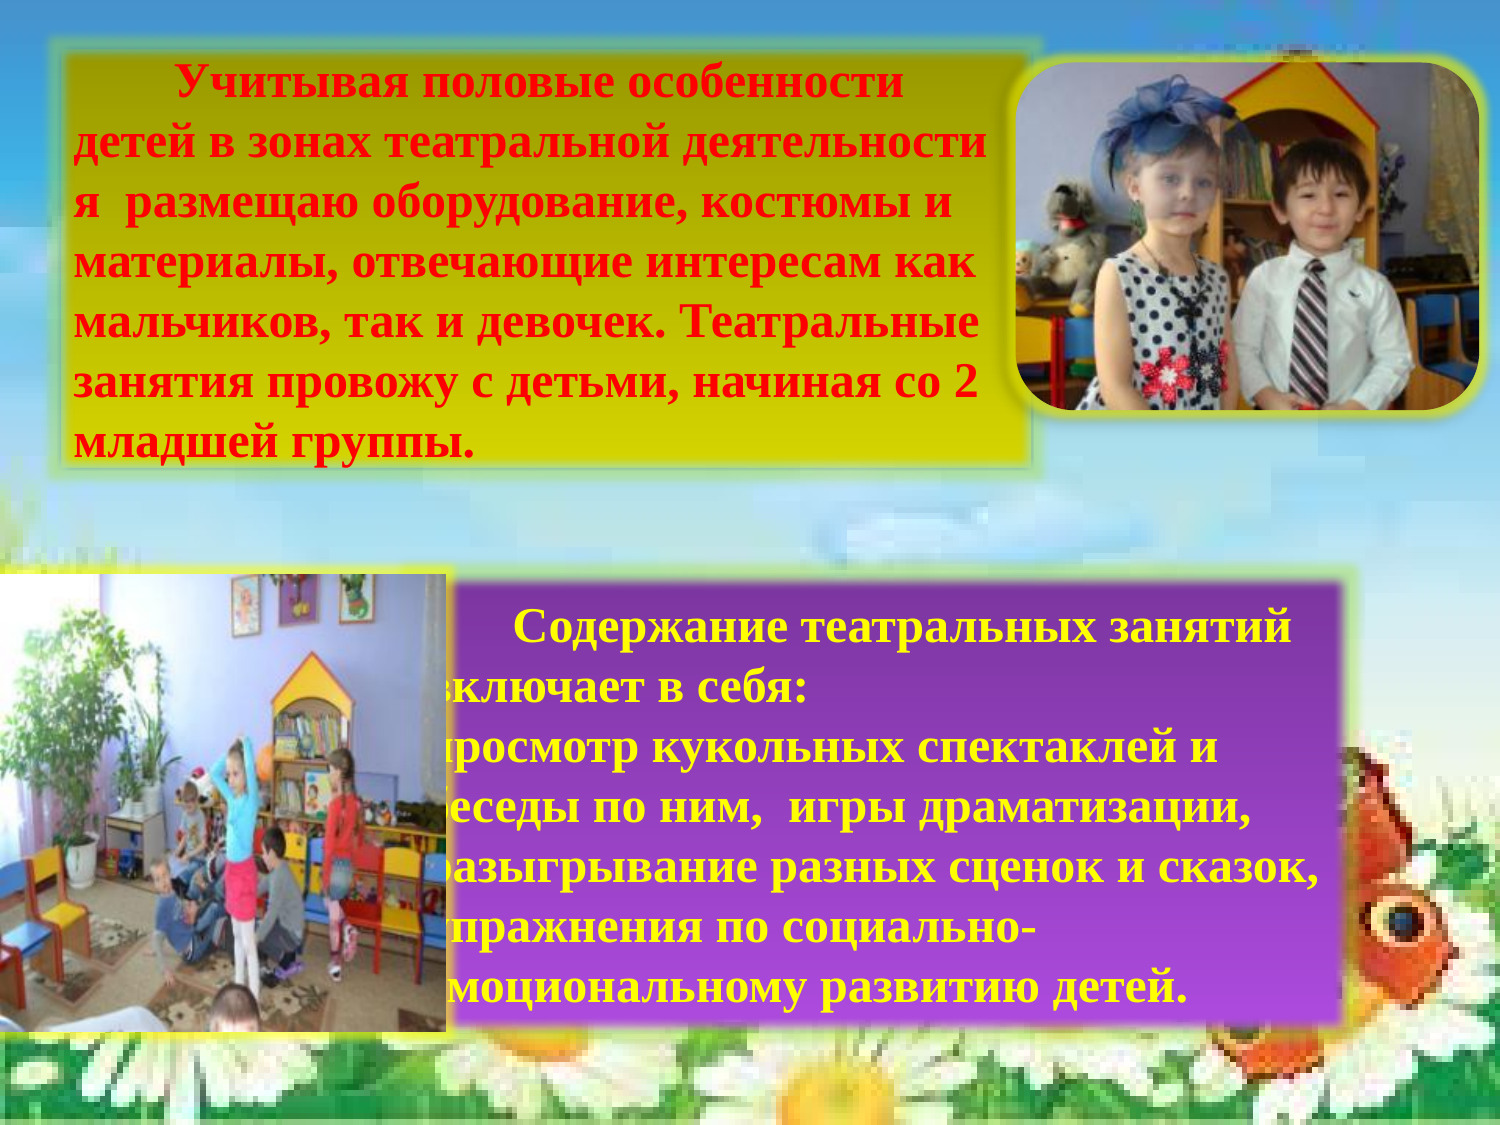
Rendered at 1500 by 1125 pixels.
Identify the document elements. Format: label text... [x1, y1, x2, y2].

text_box Содержание театральных занятий включает в себя: просмотр кукольных спектаклей и беседы по ним, игры драматизации, разыгрывание разных сценок и сказок, упражнения по социально-эмоциональному развитию детей. [460, 588, 1336, 1020]
picture [0, 0, 1500, 1125]
picture [0, 573, 446, 1032]
text_box Учитывая половые особенности детей в зонах театральной деятельности я размещаю оборудование, костюмы и материалы, отвечающие интересам как мальчиков, так и девочек. Театральные занятия провожу с детьми, начиная со 2 младшей группы. [72, 60, 1021, 457]
